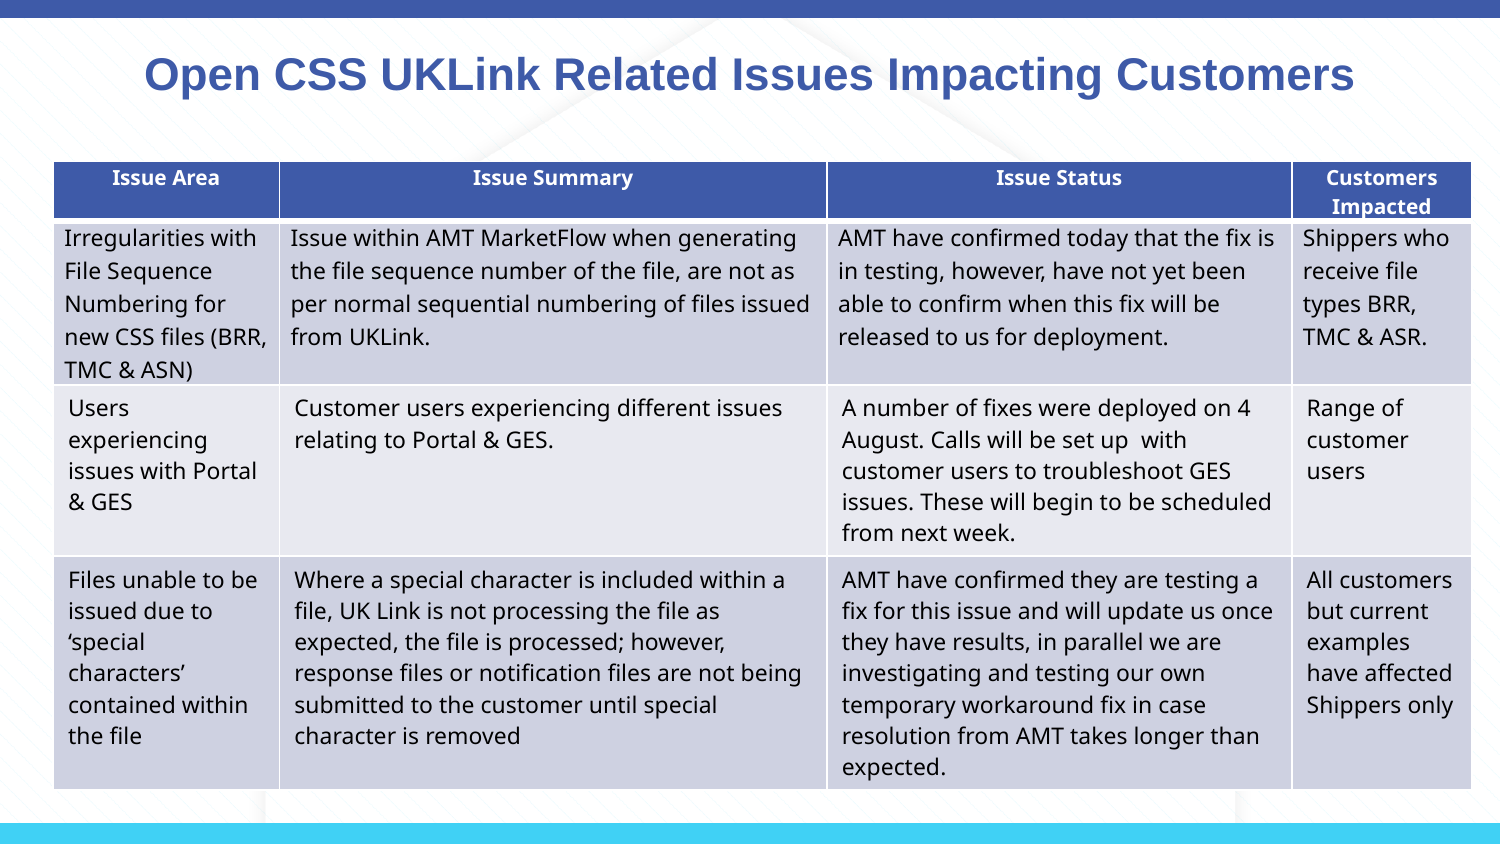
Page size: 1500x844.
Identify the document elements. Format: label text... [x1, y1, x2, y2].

table_cell A number of fixes were deployed on 4 August. Calls will be set up with customer users to troubleshoot GES issues. These will begin to be scheduled from next week. [828, 386, 1291, 555]
table_cell Range of customer users [1293, 386, 1471, 555]
table_cell AMT have confirmed they are testing a fix for this issue and will update us once they have results, in parallel we are investigating and testing our own temporary workaround fix in case resolution from AMT takes longer than expected. [828, 557, 1291, 789]
table_header Issue Area [54, 162, 279, 218]
table_cell Shippers who receive file types BRR, TMC & ASR. [1293, 224, 1471, 384]
table_header Issue Summary [280, 162, 826, 218]
table_cell Issue within AMT MarketFlow when generating the file sequence number of the file, are not as per normal sequential numbering of files issued from UKLink. [280, 224, 826, 384]
table_cell Users experiencing issues with Portal & GES [54, 386, 279, 555]
table_header Issue Status [828, 162, 1291, 218]
table_cell Files unable to be issued due to ‘special characters’ contained within the file [54, 557, 279, 789]
table_cell AMT have confirmed today that the fix is in testing, however, have not yet been able to confirm when this fix will be released to us for deployment. [828, 224, 1291, 384]
title Open CSS UKLink Related Issues Impacting Customers [75, 20, 1425, 125]
table_cell Customer users experiencing different issues relating to Portal & GES. [280, 386, 826, 555]
table_header Customers Impacted [1293, 162, 1471, 218]
table_cell Where a special character is included within a file, UK Link is not processing the file as expected, the file is processed; however, response files or notification files are not being submitted to the customer until special character is removed [280, 557, 826, 789]
picture [0, 0, 1500, 844]
table_cell All customers but current examples have affected Shippers only [1293, 557, 1471, 789]
table_cell Irregularities with File Sequence Numbering for new CSS files (BRR, TMC & ASN) [54, 224, 279, 384]
